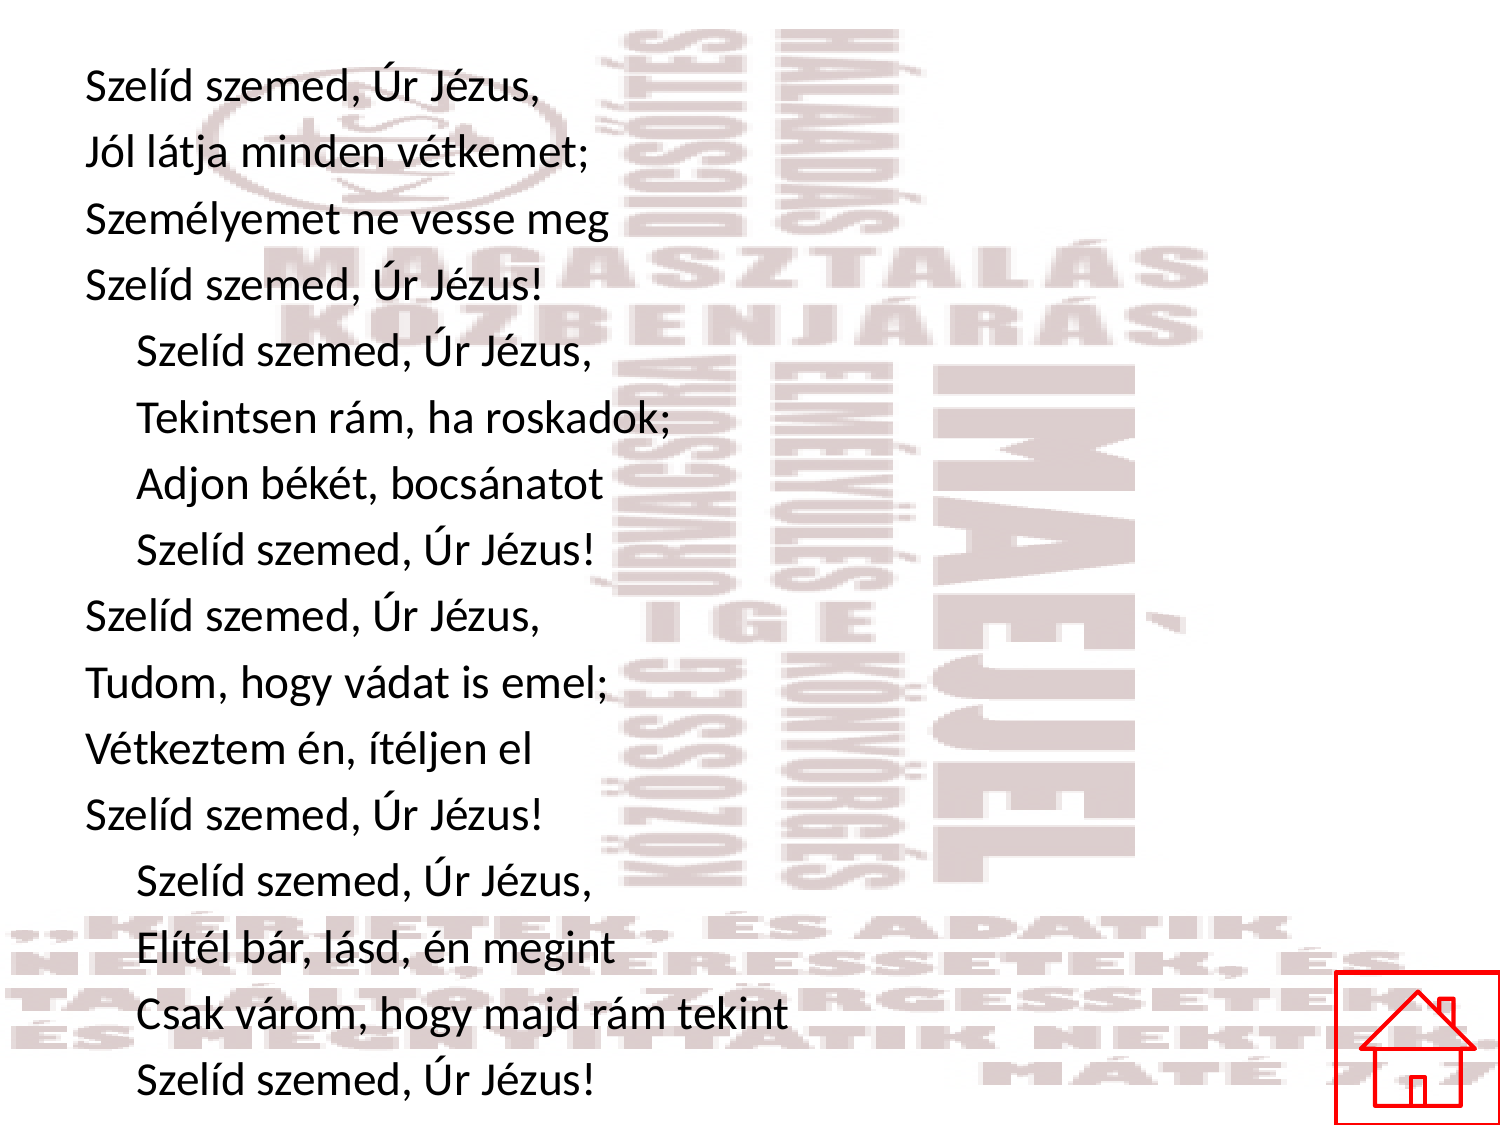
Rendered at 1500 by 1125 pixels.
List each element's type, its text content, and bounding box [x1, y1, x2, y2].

text_box [1334, 970, 1500, 1125]
list Szelíd szemed, Úr Jézus, Jól látja minden vétkemet; Személyemet ne vesse meg Szelíd szemed, Úr Jézus! Szelíd szemed, Úr Jézus, Tekintsen rám, ha roskadok; Adjon békét, bocsánatot Szelíd szemed, Úr Jézus! Szelíd szemed, Úr Jézus, Tudom, hogy vádat is emel; Vétkeztem én, ítéljen el Szelíd szemed, Úr Jézus! Szelíd szemed, Úr Jézus, Elítél bár, lásd, én megint Csak várom, hogy majd rám tekint Szelíd szemed, Úr Jézus! [70, 46, 1500, 1125]
